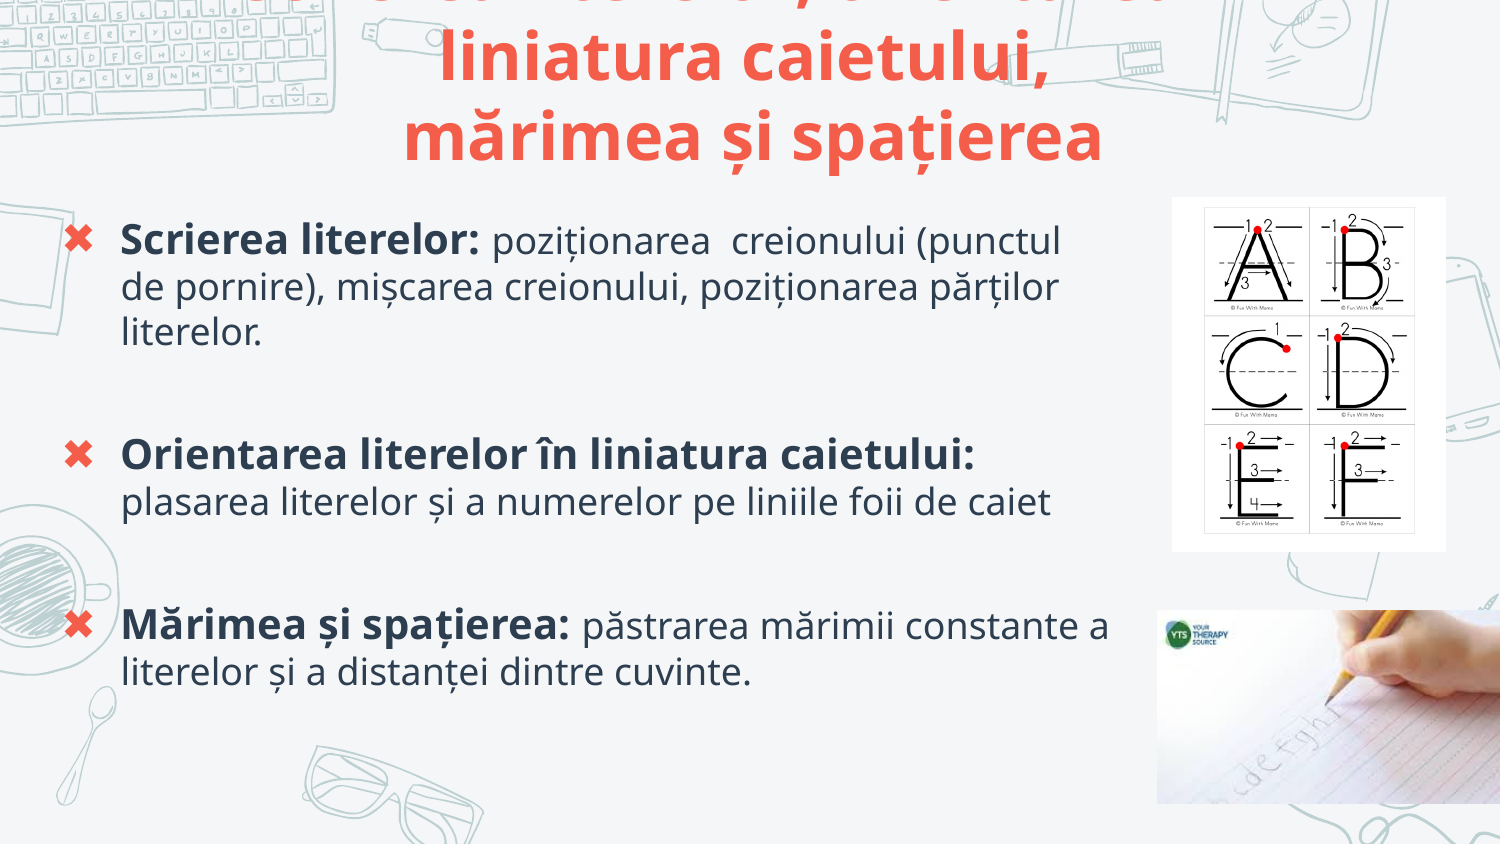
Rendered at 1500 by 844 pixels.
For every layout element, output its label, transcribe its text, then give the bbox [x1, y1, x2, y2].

list Scrierea literelor: poziționarea creionului (punctul de pornire), mișcarea creionului, poziționarea părților literelor. Orientarea literelor în liniatura caietului: plasarea literelor și a numerelor pe liniile foii de caiet Mărimea și spațierea: păstrarea mărimii constante a literelor și a distanței dintre cuvinte. [30, 197, 1131, 815]
picture [1156, 610, 1500, 804]
title scrierea literelor, orientarea în liniatura caietului, mărimea și spațierea [94, 93, 1413, 189]
picture [1172, 197, 1447, 552]
